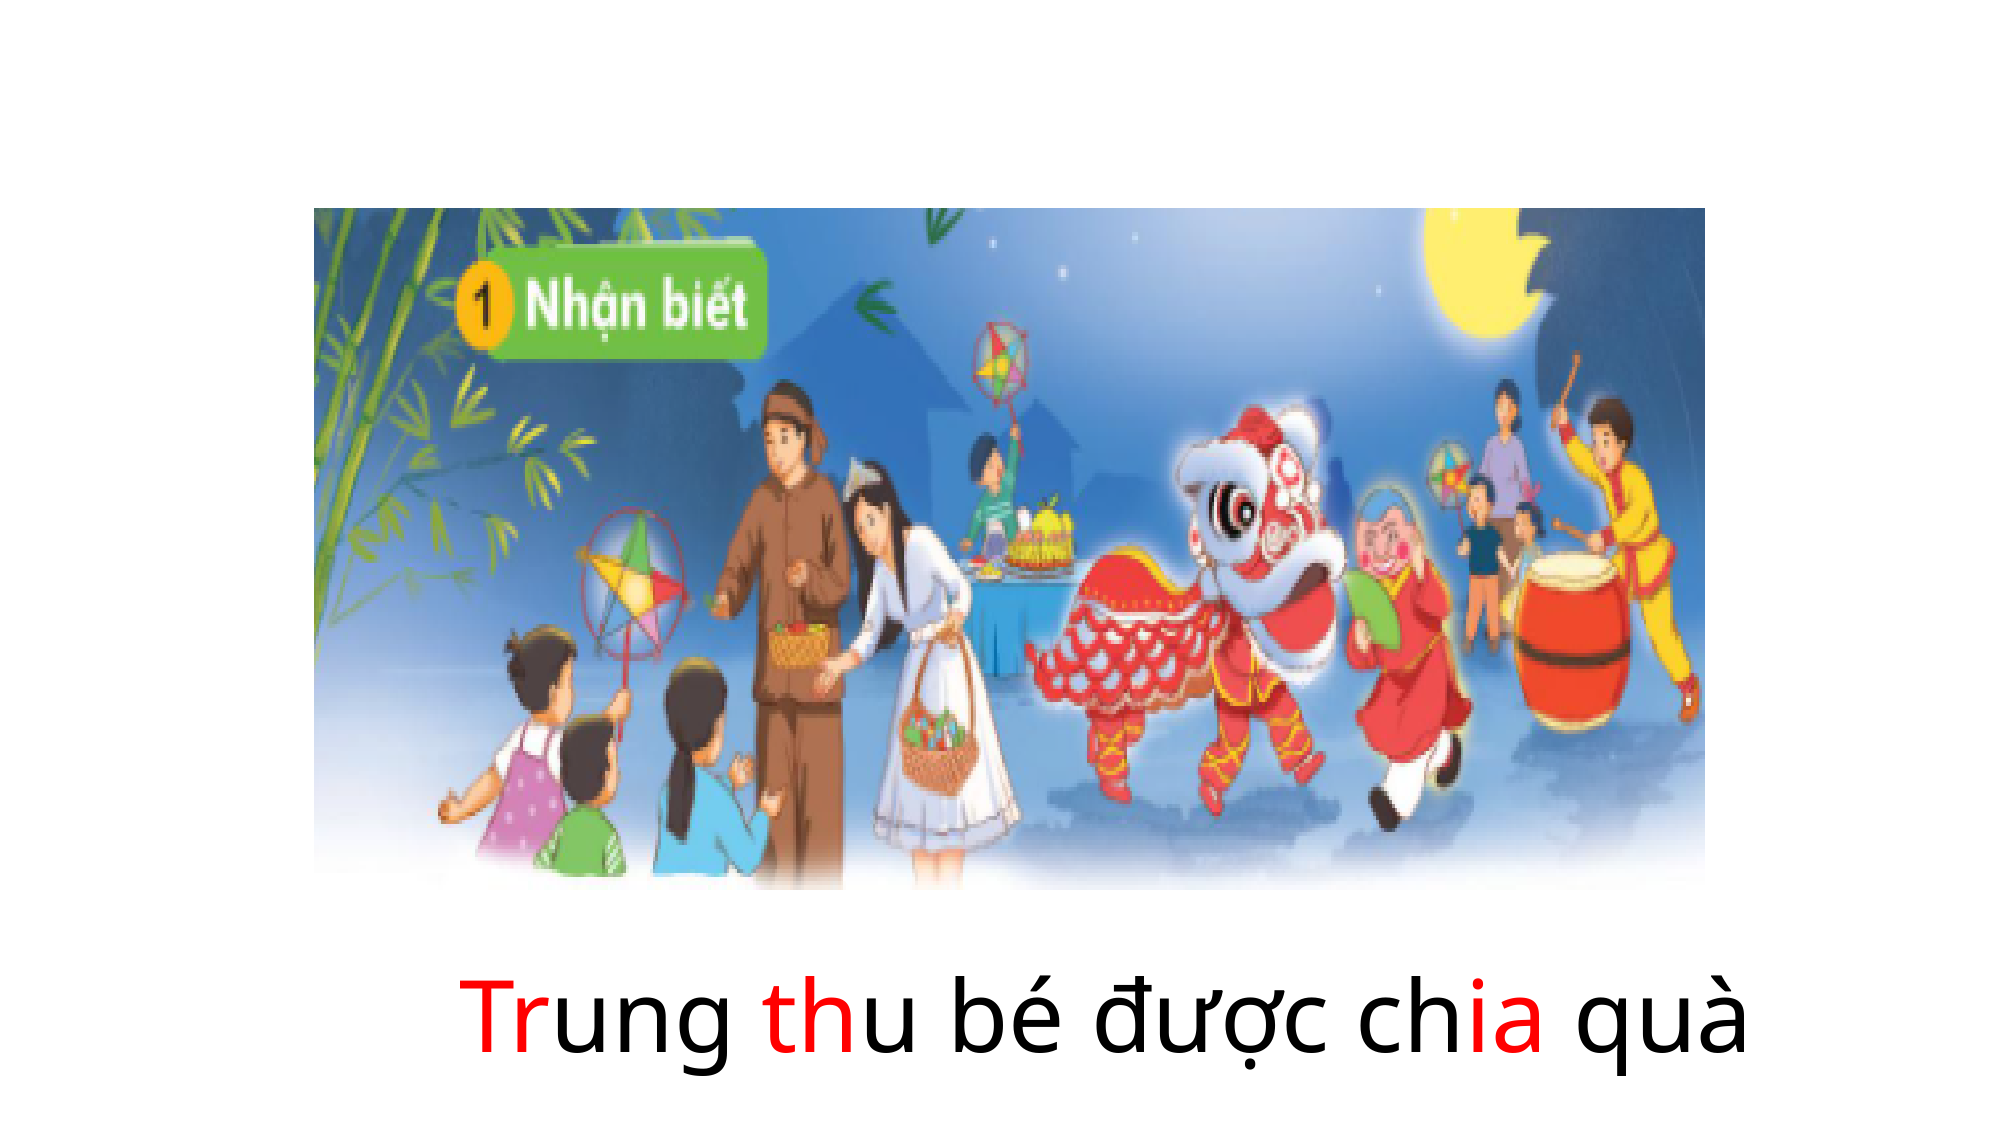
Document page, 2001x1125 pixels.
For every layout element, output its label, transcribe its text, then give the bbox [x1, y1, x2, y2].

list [314, 208, 1705, 890]
text_box Trung thu bé được chia quà [314, 944, 1810, 1080]
